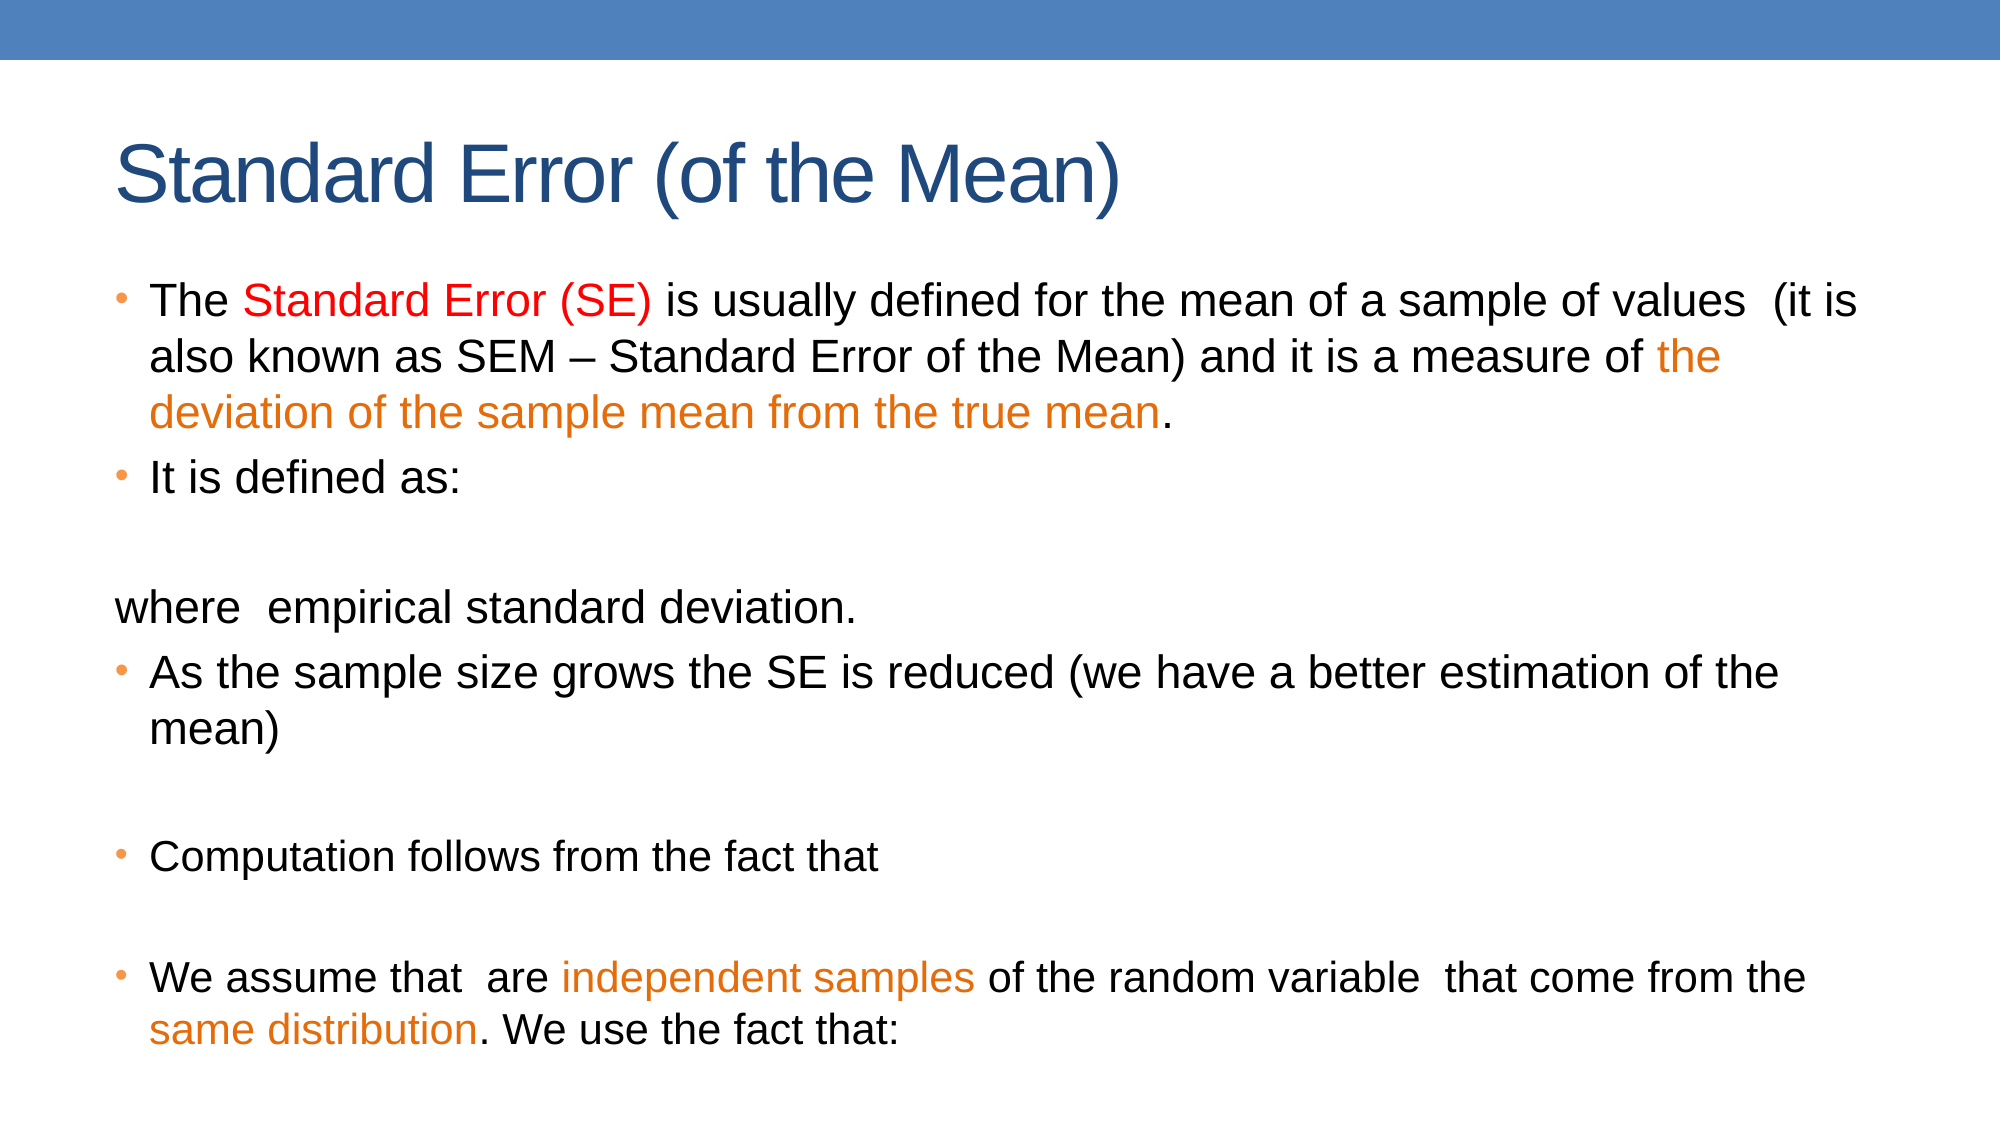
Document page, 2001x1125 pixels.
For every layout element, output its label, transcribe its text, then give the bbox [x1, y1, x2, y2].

title Standard Error (of the Mean) [99, 87, 1900, 250]
